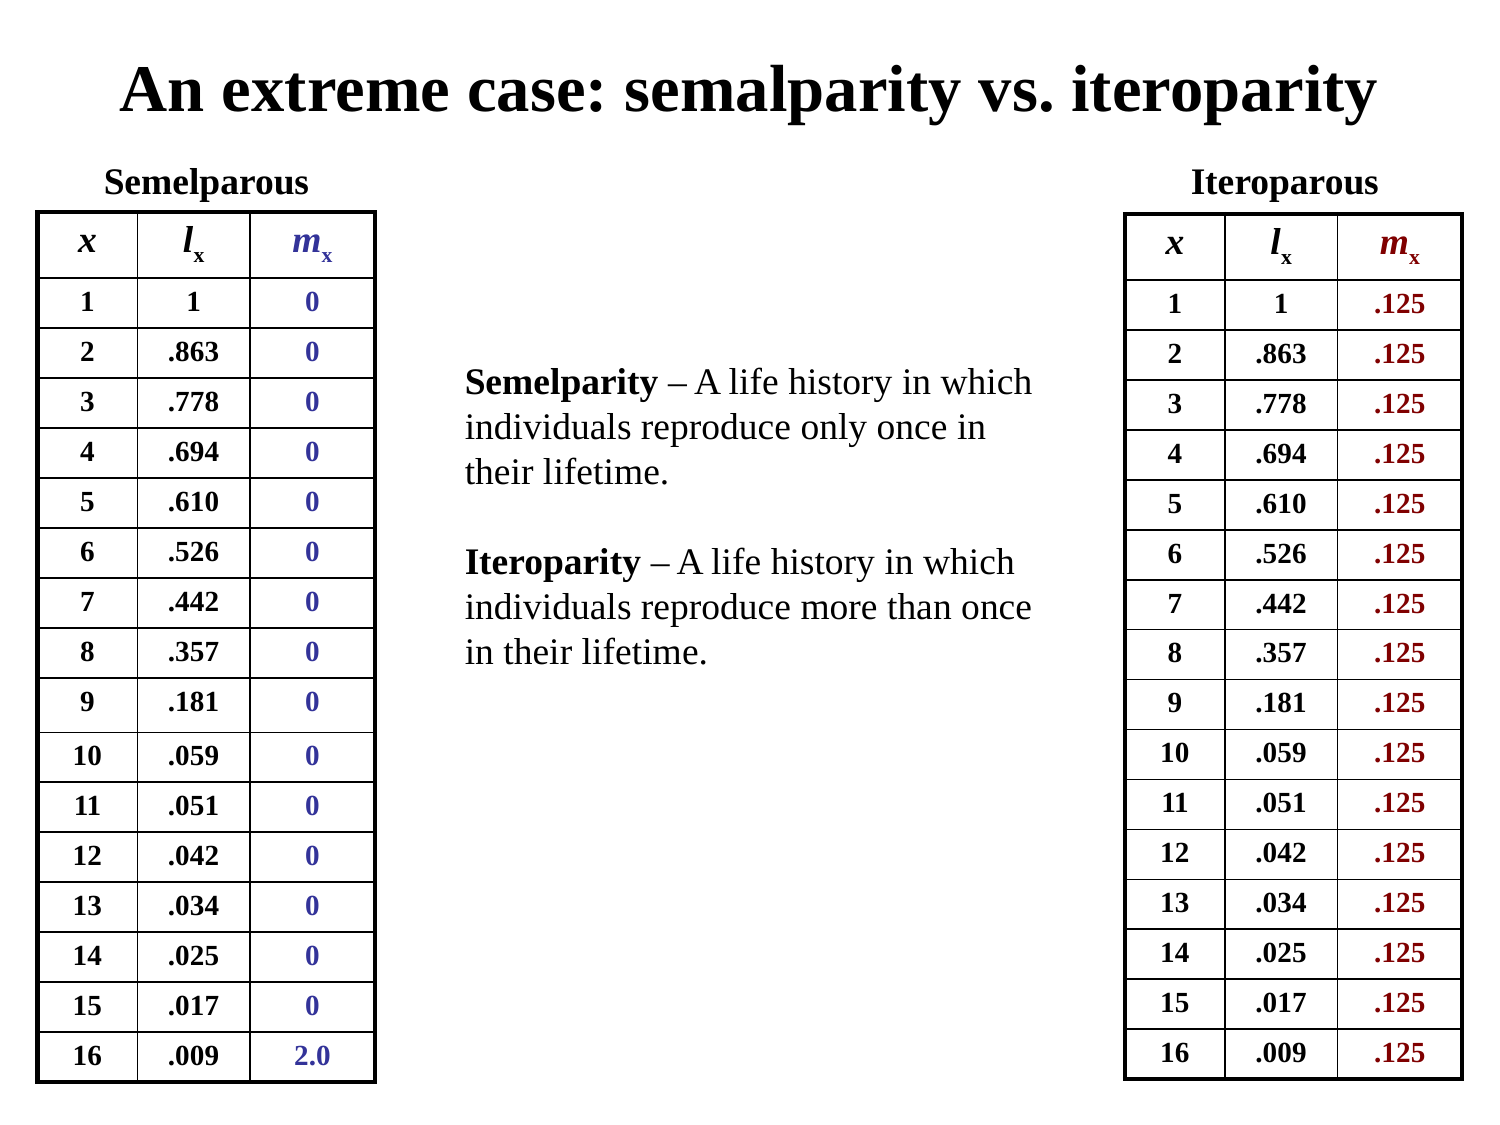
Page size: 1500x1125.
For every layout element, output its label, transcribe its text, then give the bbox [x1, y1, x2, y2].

table_cell .051 [138, 783, 249, 831]
table_cell .125 [1338, 581, 1460, 629]
table_cell .042 [1226, 830, 1337, 879]
table_cell .034 [1226, 880, 1337, 928]
table_cell .863 [1226, 331, 1337, 379]
table_cell .017 [138, 983, 249, 1031]
table_header x [40, 214, 137, 277]
table_cell .125 [1338, 1030, 1460, 1077]
table_cell .125 [1338, 830, 1460, 879]
table_cell .125 [1338, 730, 1460, 779]
table_cell 6 [40, 529, 137, 577]
table_cell .357 [1226, 630, 1337, 679]
table_cell 12 [40, 833, 137, 881]
table_cell .526 [138, 529, 249, 577]
table_cell 15 [40, 983, 137, 1031]
table_cell .009 [138, 1033, 249, 1080]
table_cell 5 [1127, 481, 1224, 529]
table_cell 0 [251, 983, 373, 1031]
table_cell .181 [1226, 680, 1337, 729]
table_cell 0 [251, 883, 373, 931]
table_cell .125 [1338, 331, 1460, 379]
table_cell .778 [138, 379, 249, 427]
table_cell 0 [251, 279, 373, 327]
table_cell 1 [1226, 281, 1337, 329]
table_cell 11 [1127, 780, 1224, 829]
table_cell 1 [40, 279, 137, 327]
table_cell 12 [1127, 830, 1224, 879]
table_cell .009 [1226, 1030, 1337, 1077]
table_cell .025 [138, 933, 249, 981]
table_cell .863 [138, 329, 249, 377]
table_cell .526 [1226, 531, 1337, 579]
text_box An extreme case: semalparity vs. iteroparity [0, 37, 1500, 133]
table_header x [1127, 216, 1224, 279]
table_cell 8 [40, 629, 137, 677]
table_cell 14 [40, 933, 137, 981]
table_cell .125 [1338, 680, 1460, 729]
table_cell 11 [40, 783, 137, 831]
text_box Iteroparous [1176, 149, 1394, 210]
table_cell 7 [40, 579, 137, 627]
table_cell 10 [1127, 730, 1224, 779]
table_cell .125 [1338, 381, 1460, 429]
table_cell .042 [138, 833, 249, 881]
table_cell .034 [138, 883, 249, 931]
table_cell 14 [1127, 930, 1224, 978]
text_box Semelparity – A life history in which individuals reproduce only once in their lifetime. Iteroparity – A life history in which individuals reproduce more than once in their lifetime. [450, 349, 1078, 680]
table_cell 2.0 [251, 1033, 373, 1080]
table_cell .125 [1338, 980, 1460, 1028]
table_cell 8 [1127, 630, 1224, 679]
table_cell 0 [251, 529, 373, 577]
table_cell .125 [1338, 281, 1460, 329]
table_header mx [1338, 216, 1460, 279]
table_cell 6 [1127, 531, 1224, 579]
table_cell 0 [251, 833, 373, 881]
table_cell .125 [1338, 880, 1460, 928]
table_cell 16 [40, 1033, 137, 1080]
table_cell 1 [138, 279, 249, 327]
table_cell 0 [251, 429, 373, 477]
table_cell 2 [1127, 331, 1224, 379]
table_cell 1 [1127, 281, 1224, 329]
table_cell .694 [1226, 431, 1337, 479]
table_cell 13 [1127, 880, 1224, 928]
table_cell 15 [1127, 980, 1224, 1028]
table_cell 0 [251, 379, 373, 427]
table_cell .025 [1226, 930, 1337, 978]
table_cell .181 [138, 679, 249, 732]
table_cell .125 [1338, 531, 1460, 579]
table_cell 3 [1127, 381, 1224, 429]
table_cell .125 [1338, 431, 1460, 479]
table_cell .610 [138, 479, 249, 527]
table_cell .059 [1226, 730, 1337, 779]
table_cell 3 [40, 379, 137, 427]
table_header mx [251, 214, 373, 277]
table_cell 0 [251, 629, 373, 677]
table_cell 0 [251, 579, 373, 627]
table_cell .125 [1338, 780, 1460, 829]
table_cell 9 [40, 679, 137, 732]
table_cell 5 [40, 479, 137, 527]
table_cell .125 [1338, 930, 1460, 978]
table_cell 4 [40, 429, 137, 477]
table_cell 0 [251, 783, 373, 831]
table_cell 0 [251, 733, 373, 781]
table_cell .610 [1226, 481, 1337, 529]
table_cell .778 [1226, 381, 1337, 429]
table_cell .125 [1338, 630, 1460, 679]
table_cell 16 [1127, 1030, 1224, 1077]
table_cell .059 [138, 733, 249, 781]
table_cell 0 [251, 479, 373, 527]
table_cell .694 [138, 429, 249, 477]
table_cell 13 [40, 883, 137, 931]
table_cell 2 [40, 329, 137, 377]
table_cell 0 [251, 679, 373, 732]
table_header lx [1226, 216, 1337, 279]
table_cell 4 [1127, 431, 1224, 479]
table_cell .125 [1338, 481, 1460, 529]
table_cell 0 [251, 933, 373, 981]
table_cell 0 [251, 329, 373, 377]
table_cell 9 [1127, 680, 1224, 729]
table_cell .357 [138, 629, 249, 677]
table_cell 7 [1127, 581, 1224, 629]
text_box Semelparous [89, 149, 325, 210]
table_cell 10 [40, 733, 137, 781]
table_cell .051 [1226, 780, 1337, 829]
table_cell .442 [1226, 581, 1337, 629]
table_header lx [138, 214, 249, 277]
table_cell .017 [1226, 980, 1337, 1028]
table_cell .442 [138, 579, 249, 627]
